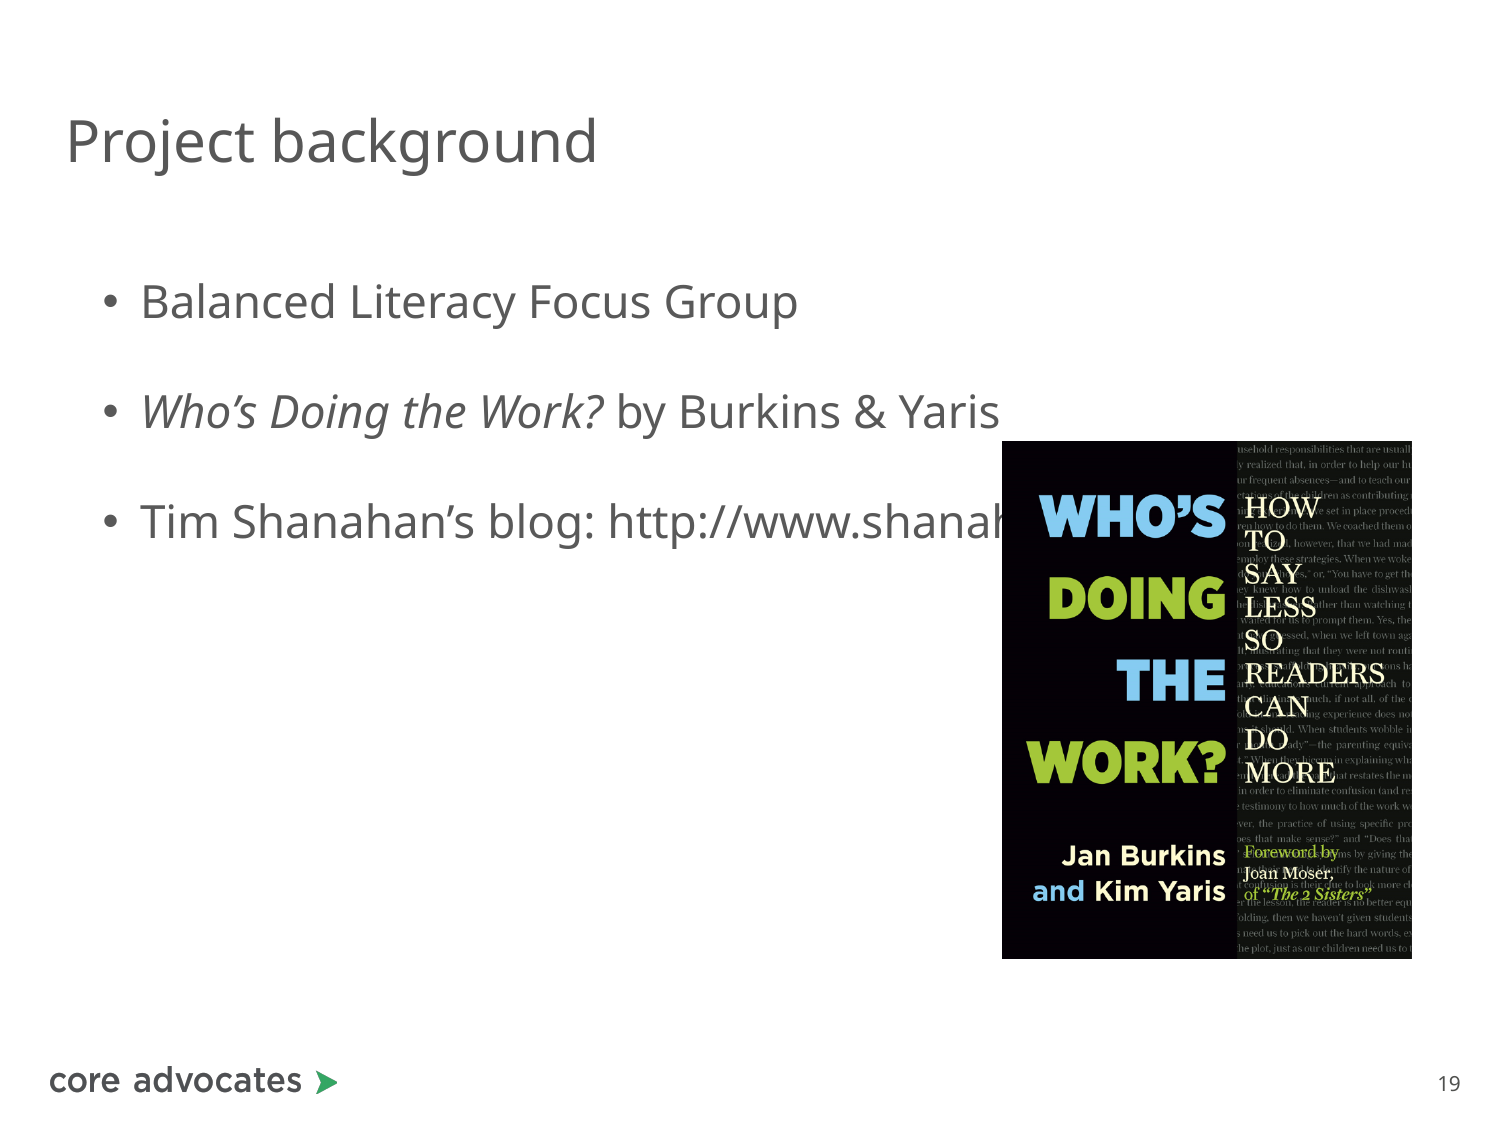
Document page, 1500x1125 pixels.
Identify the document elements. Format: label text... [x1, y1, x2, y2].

picture [1001, 441, 1412, 960]
picture [50, 1066, 337, 1094]
list Balanced Literacy Focus Group Who’s Doing the Work? by Burkins & Yaris Tim Shanahan’s blog: http://www.shanahanonliteracy.com/ [50, 257, 1457, 1001]
title Project background [50, 45, 1457, 233]
